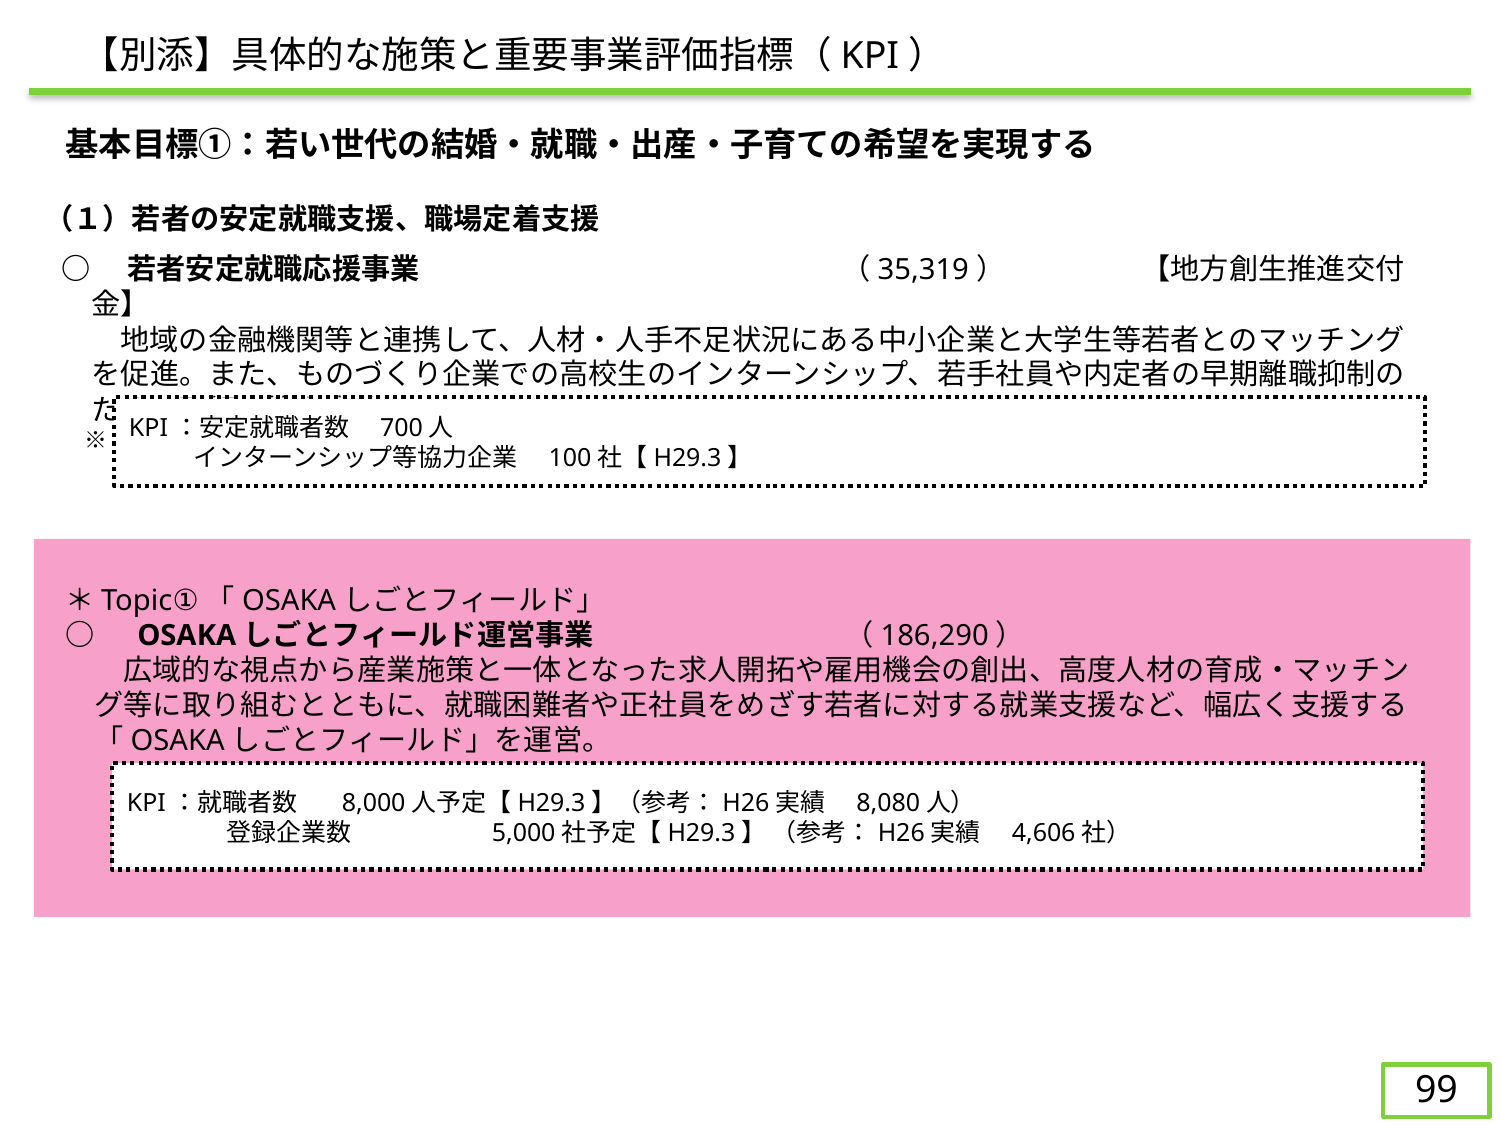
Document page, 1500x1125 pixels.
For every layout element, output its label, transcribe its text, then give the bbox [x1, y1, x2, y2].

text_box 【別添】具体的な施策と重要事業評価指標（KPI） [29, 24, 1365, 84]
text_box 基本目標①：若い世代の結婚・就職・出産・子育ての希望を実現する [17, 115, 1471, 171]
text_box （１）若者の安定就職支援、職場定着支援 [29, 192, 1418, 243]
text_box ＊Topic①「OSAKAしごとフィールド」 ○ OSAKAしごとフィールド運営事業 （186,290） 広域的な視点から産業施策と一体となった求人開拓や雇用機会の創出、高度人材の育成・マッチング等に取り組むとともに、就職困難者や正社員をめざす若者に対する就業支援など、幅広く支援する「OSAKAしごとフィールド」を運営。 [50, 574, 1439, 764]
text_box KPI：安定就職者数 700人 インターンシップ等協力企業 100社【H29.3】 [112, 395, 1427, 488]
text_box [32, 537, 1473, 919]
text_box KPI：就職者数 8,000人予定【H29.3】（参考：H26実績 8,080人） 登録企業数 5,000社予定【H29.3】 （参考：H26実績 4,606社） [110, 761, 1425, 872]
text_box 98 [1381, 1062, 1492, 1119]
text_box ○ 若者安定就職応援事業 （35,319） 【地方創生推進交付金】 地域の金融機関等と連携して、人材・人手不足状況にある中小企業と大学生等若者とのマッチングを促進。また、ものづくり企業での高校生のインターンシップ、若手社員や内定者の早期離職抑制のための取組み等を実施。 ※ 地方創生先行型交付金継続事業 [47, 243, 1436, 496]
